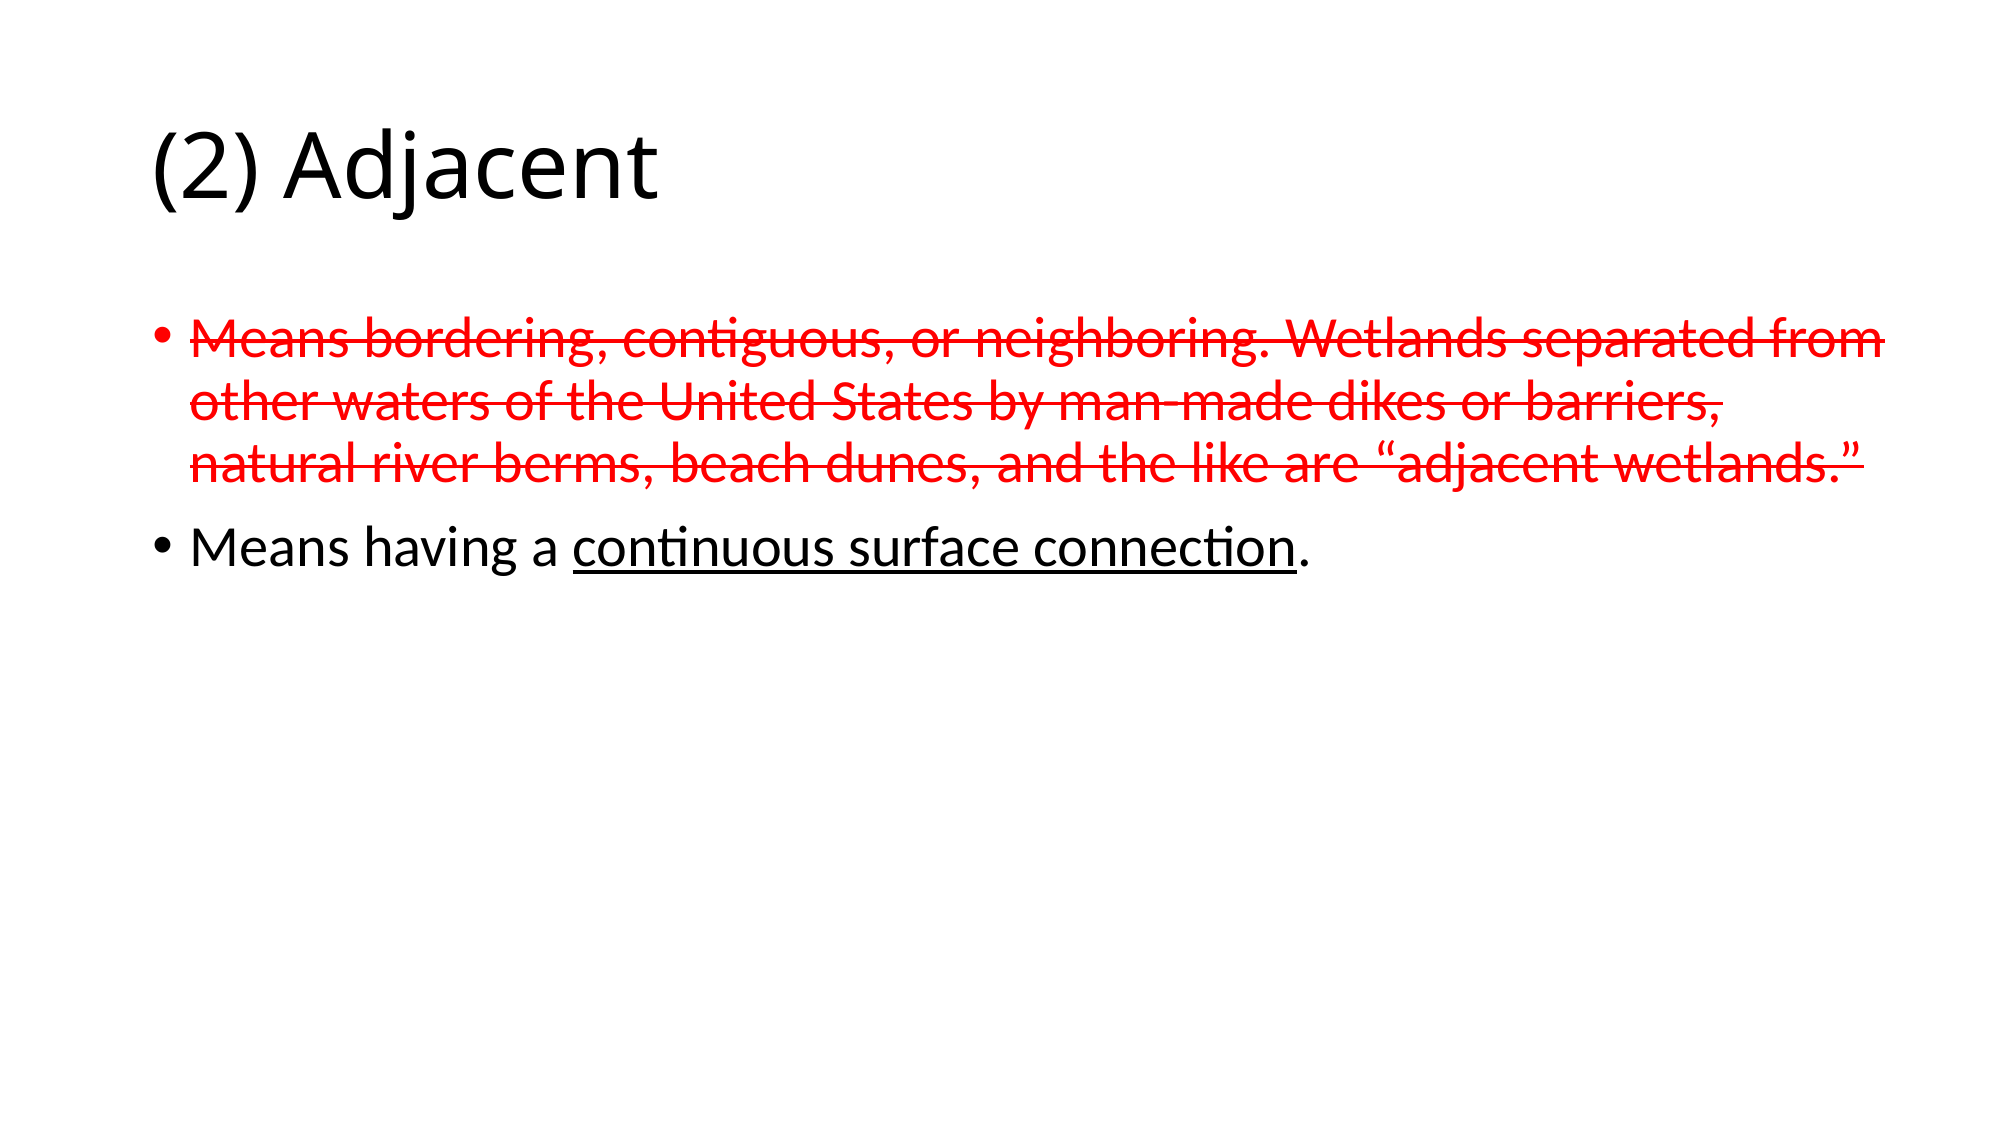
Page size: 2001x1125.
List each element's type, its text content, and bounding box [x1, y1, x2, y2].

list Means bordering, contiguous, or neighboring. Wetlands separated from other waters of the United States by man-made dikes or barriers, natural river berms, beach dunes, and the like are “adjacent wetlands.” Means having a continuous surface connection. [137, 299, 1901, 1014]
title (2) Adjacent [137, 59, 1863, 278]
